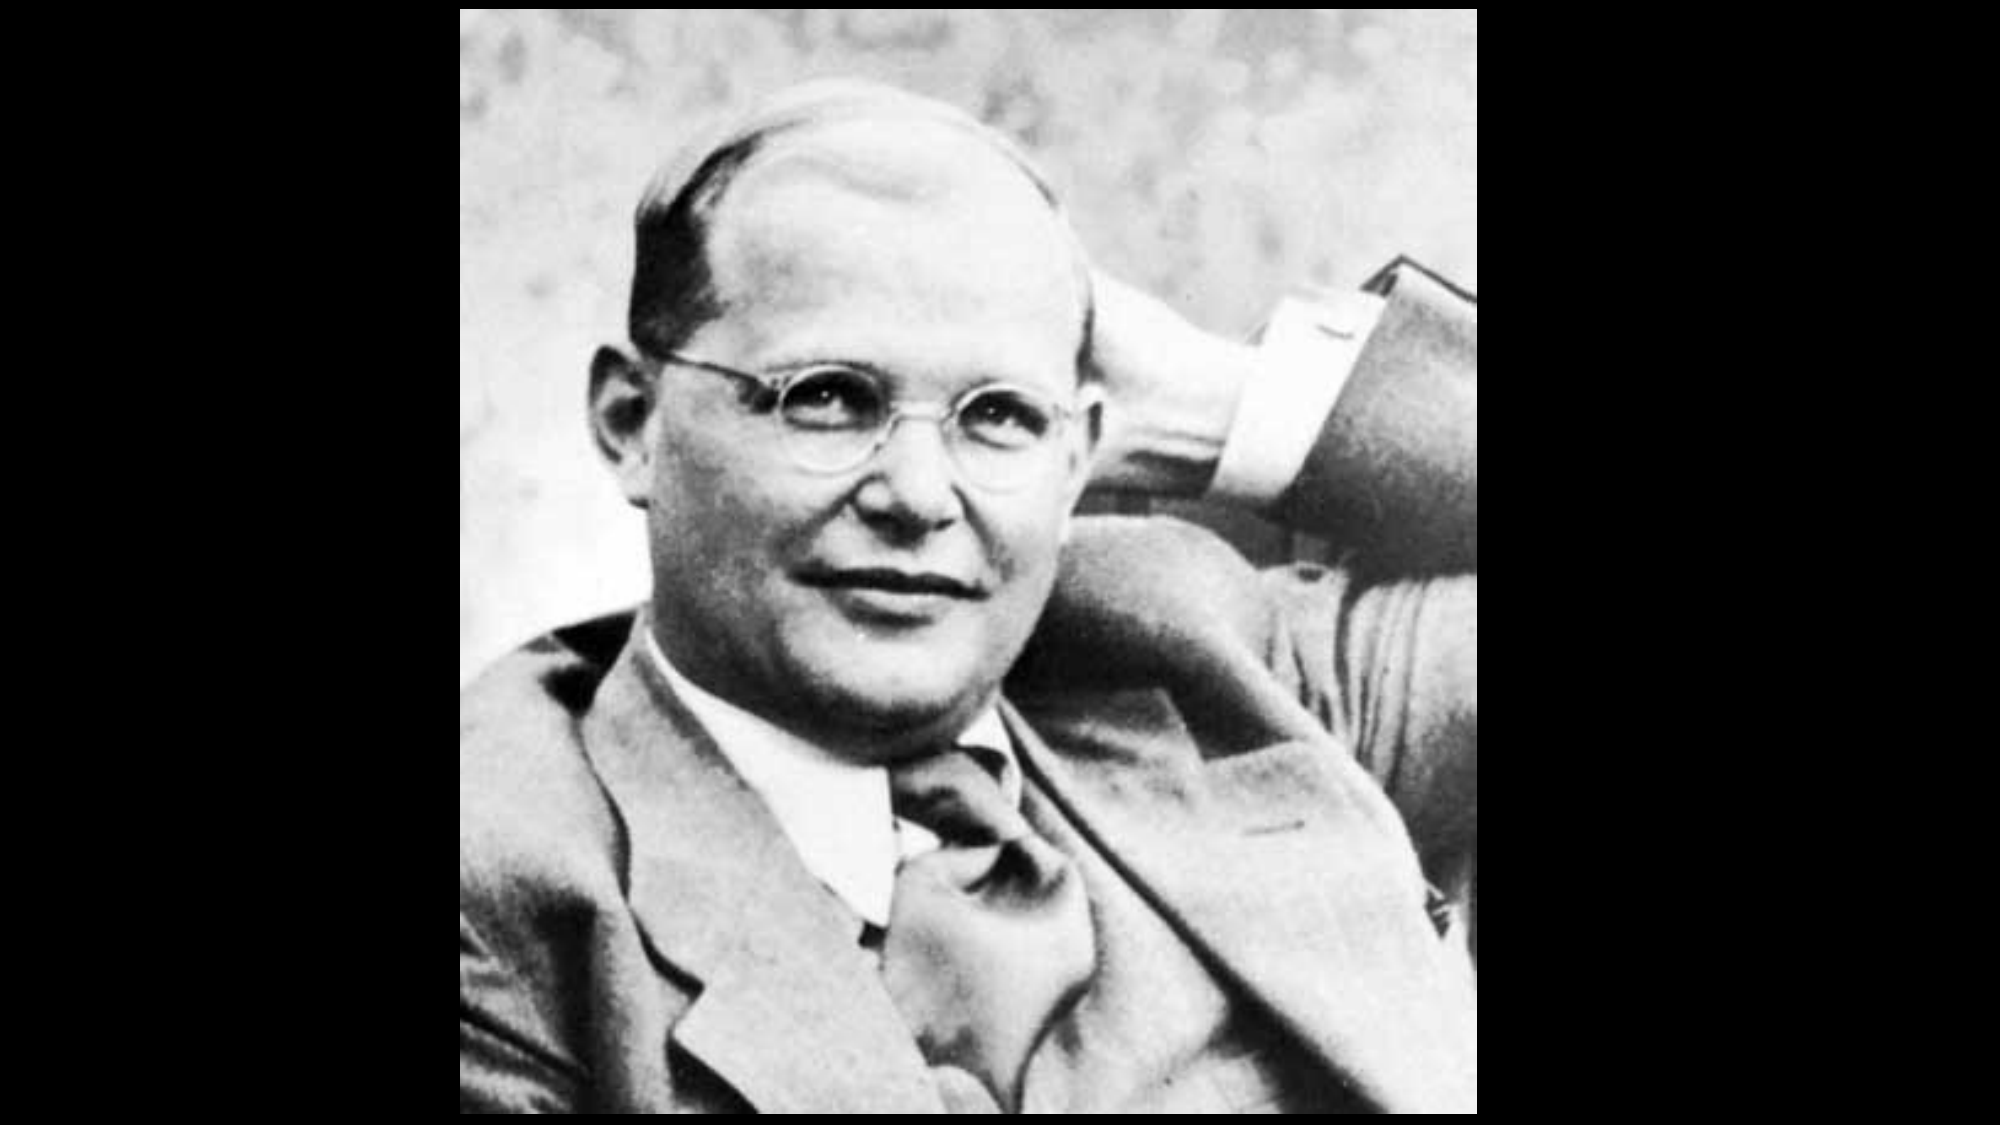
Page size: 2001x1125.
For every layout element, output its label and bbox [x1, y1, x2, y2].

list [460, 9, 1477, 1114]
